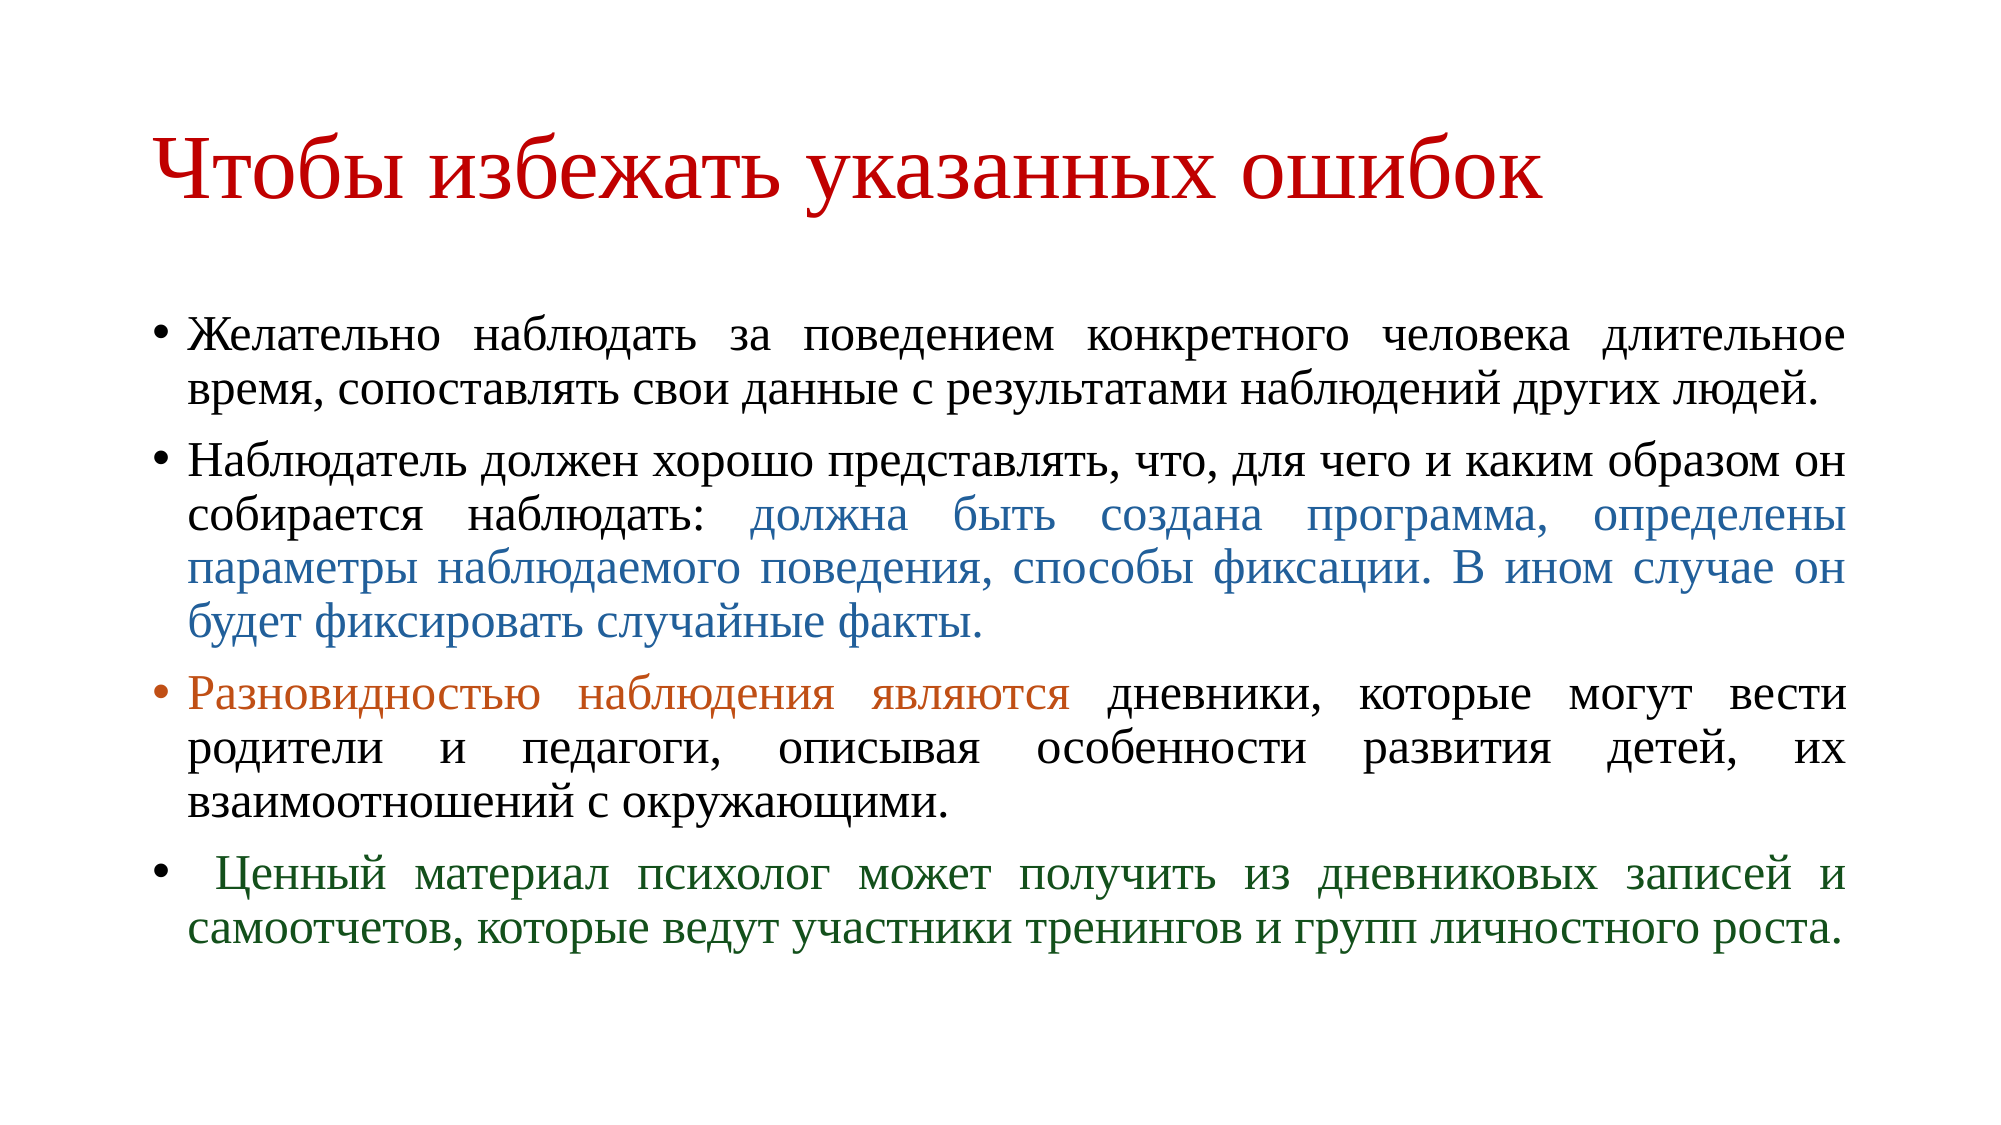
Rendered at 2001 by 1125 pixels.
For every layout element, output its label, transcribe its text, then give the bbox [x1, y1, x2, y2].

list Желательно наблюдать за поведением конкретного человека длительное время, сопоставлять свои данные с результатами наблюдений других людей. Наблюдатель должен хорошо представлять, что, для чего и каким образом он собирается наблюдать: должна быть создана программа, определены параметры наблюдаемого поведения, способы фиксации. В ином случае он будет фиксировать случайные факты. Разновидностью наблюдения являются дневники, которые могут вести родители и педагоги, описывая особенности развития детей, их взаимоотношений с окружающими. Ценный материал психолог может получить из дневниковых записей и самоотчетов, которые ведут участники тренингов и групп личностного роста. [137, 299, 1863, 1014]
title Чтобы избежать указанных ошибок [137, 59, 1863, 278]
